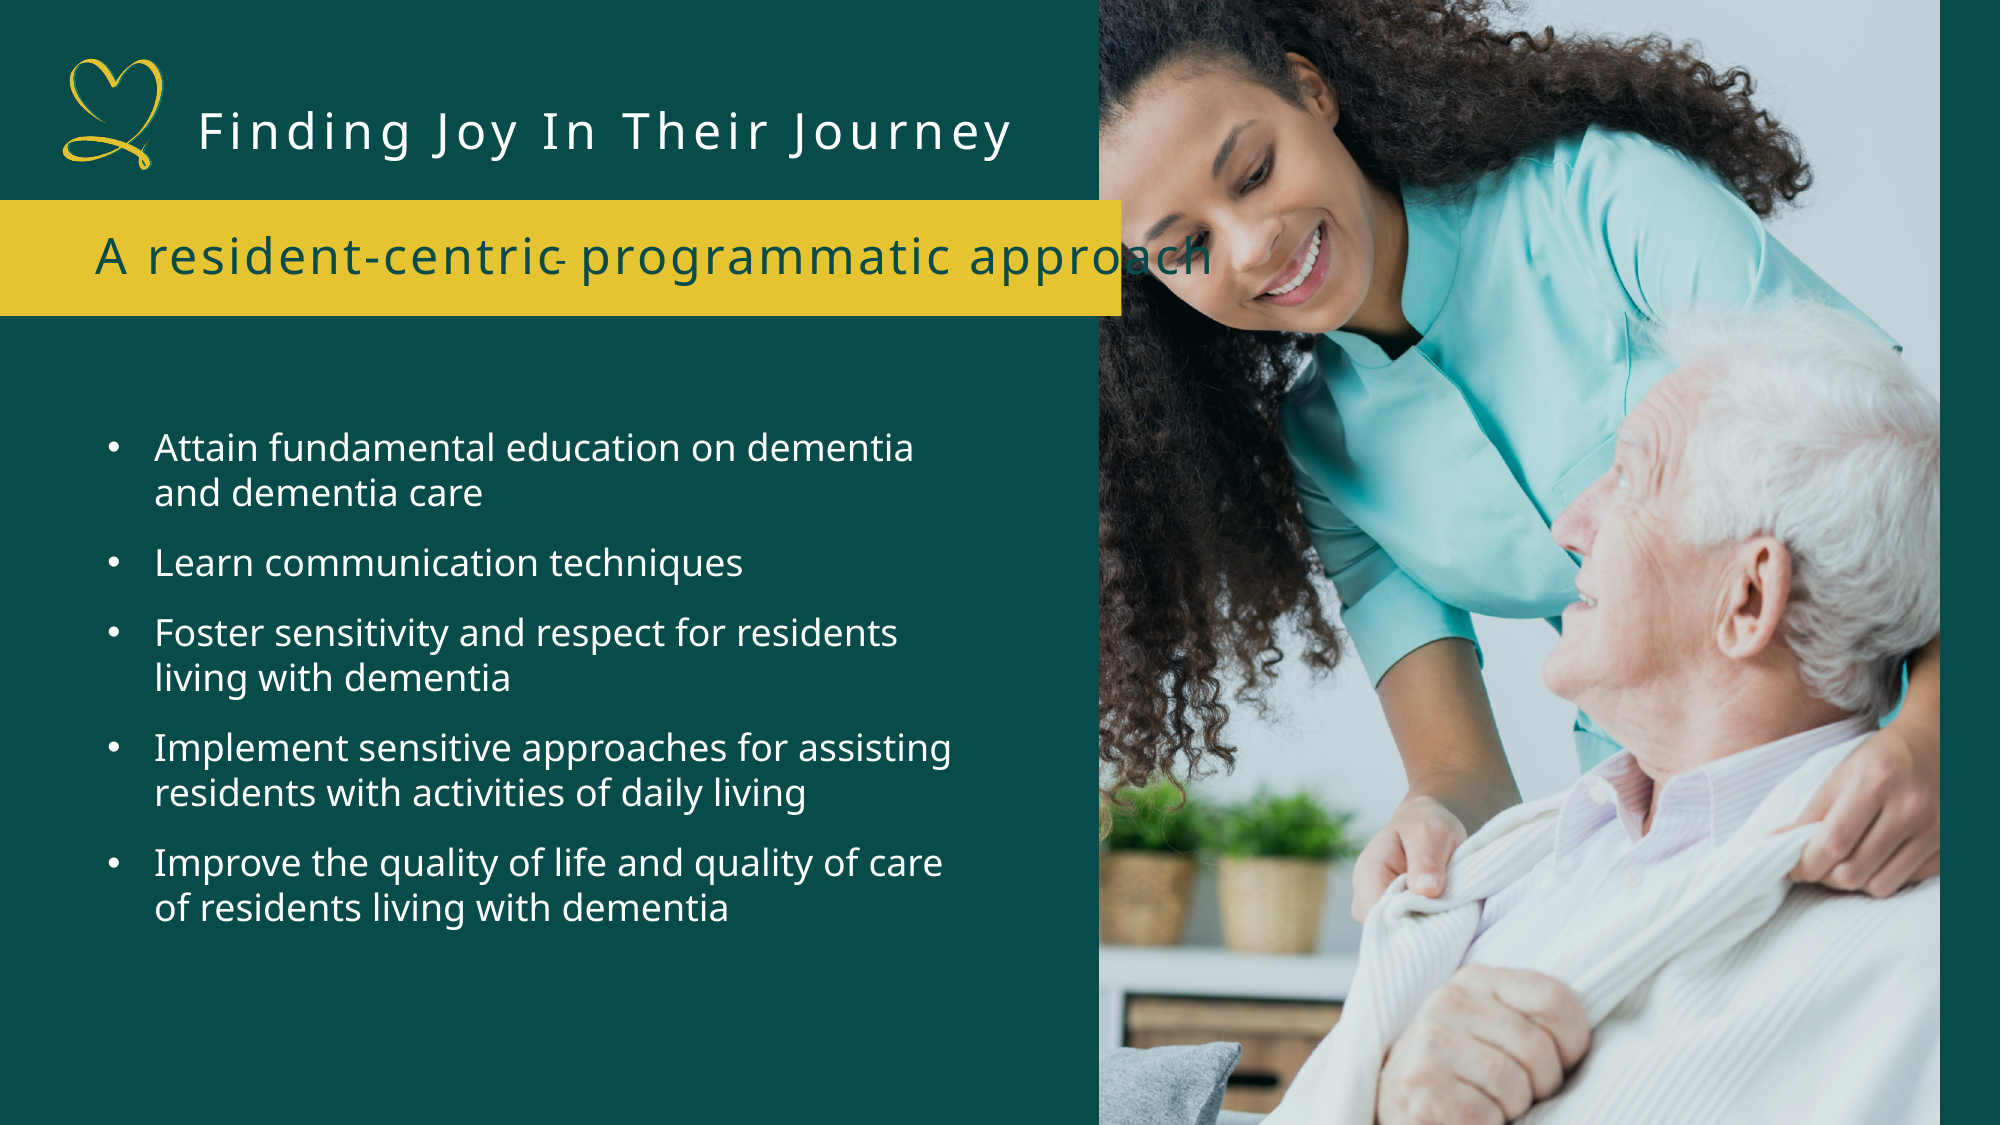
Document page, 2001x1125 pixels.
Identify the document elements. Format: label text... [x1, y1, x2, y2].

text_box Finding Joy In Their Journey [197, 99, 1099, 160]
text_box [60, 57, 169, 172]
text_box [0, 0, 1099, 199]
picture [1099, 0, 1940, 1125]
text_box Attain fundamental education on dementia and dementia care Learn communication techniques Foster sensitivity and respect for residents living with dementia Implement sensitive approaches for assisting residents with activities of daily living Improve the quality of life and quality of care of residents living with dementia [92, 416, 1000, 937]
text_box A resident-centric programmatic approach [95, 224, 1099, 285]
text_box [1940, 0, 2000, 1125]
text_box - [0, 199, 1099, 317]
text_box [0, 317, 1099, 1125]
